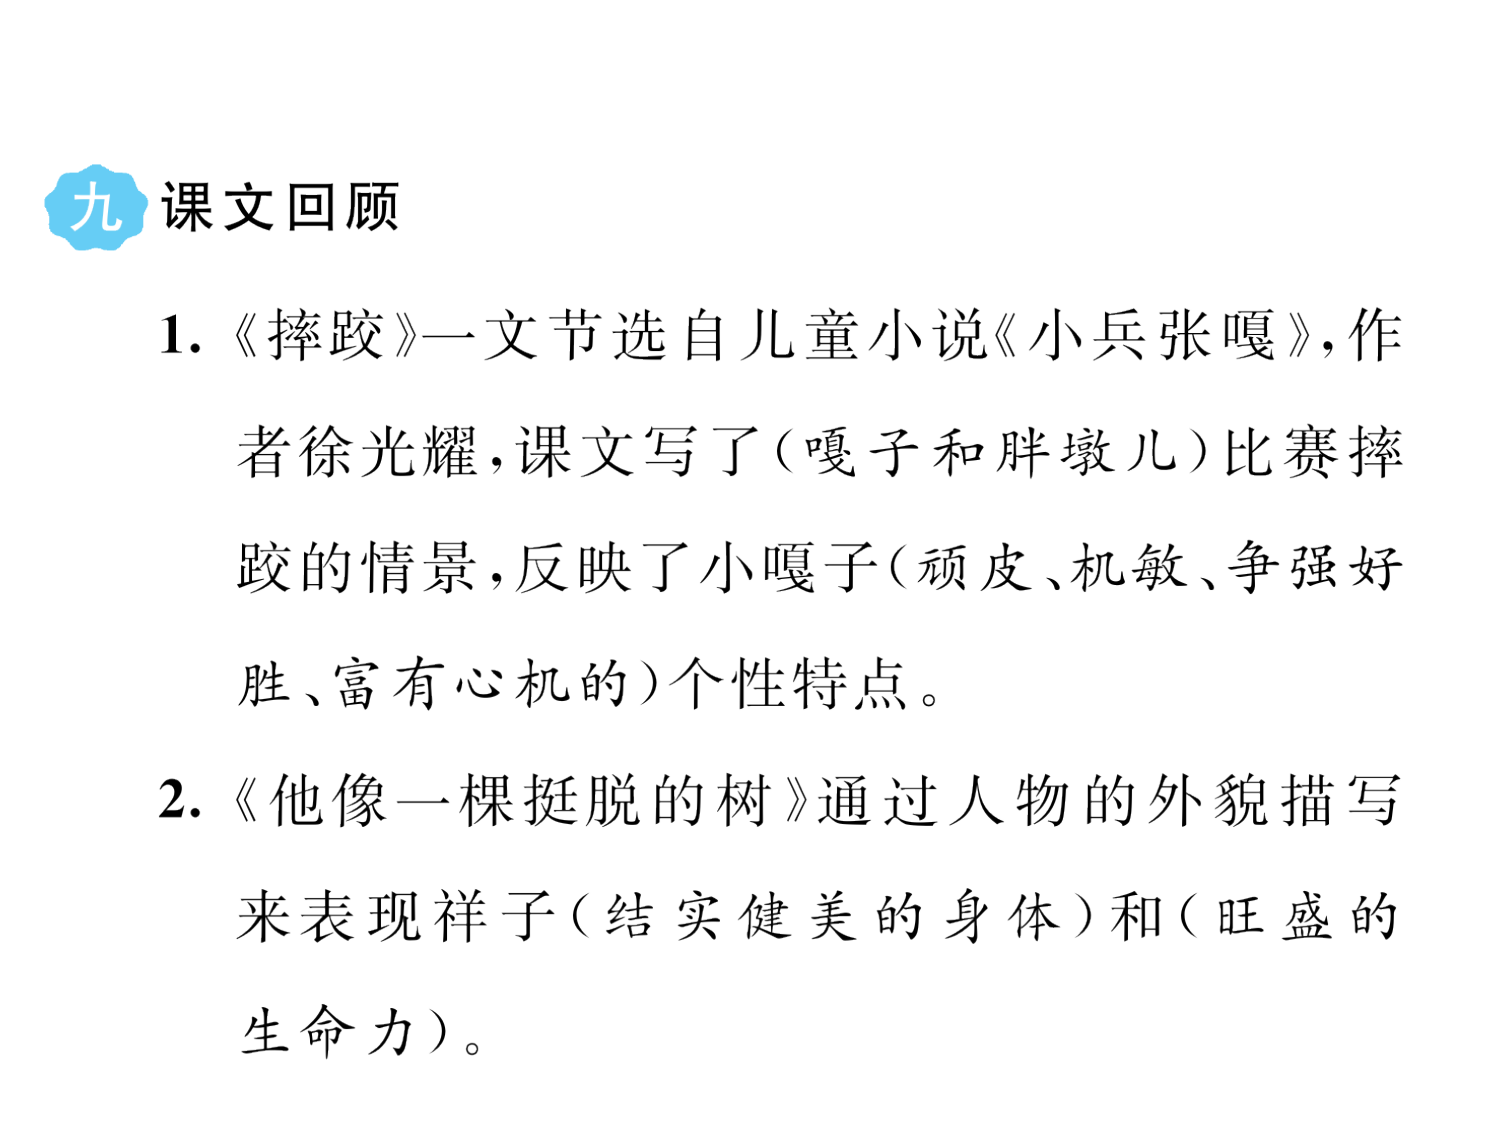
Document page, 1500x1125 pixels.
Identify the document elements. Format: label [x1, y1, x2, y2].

picture [39, 148, 1457, 1073]
